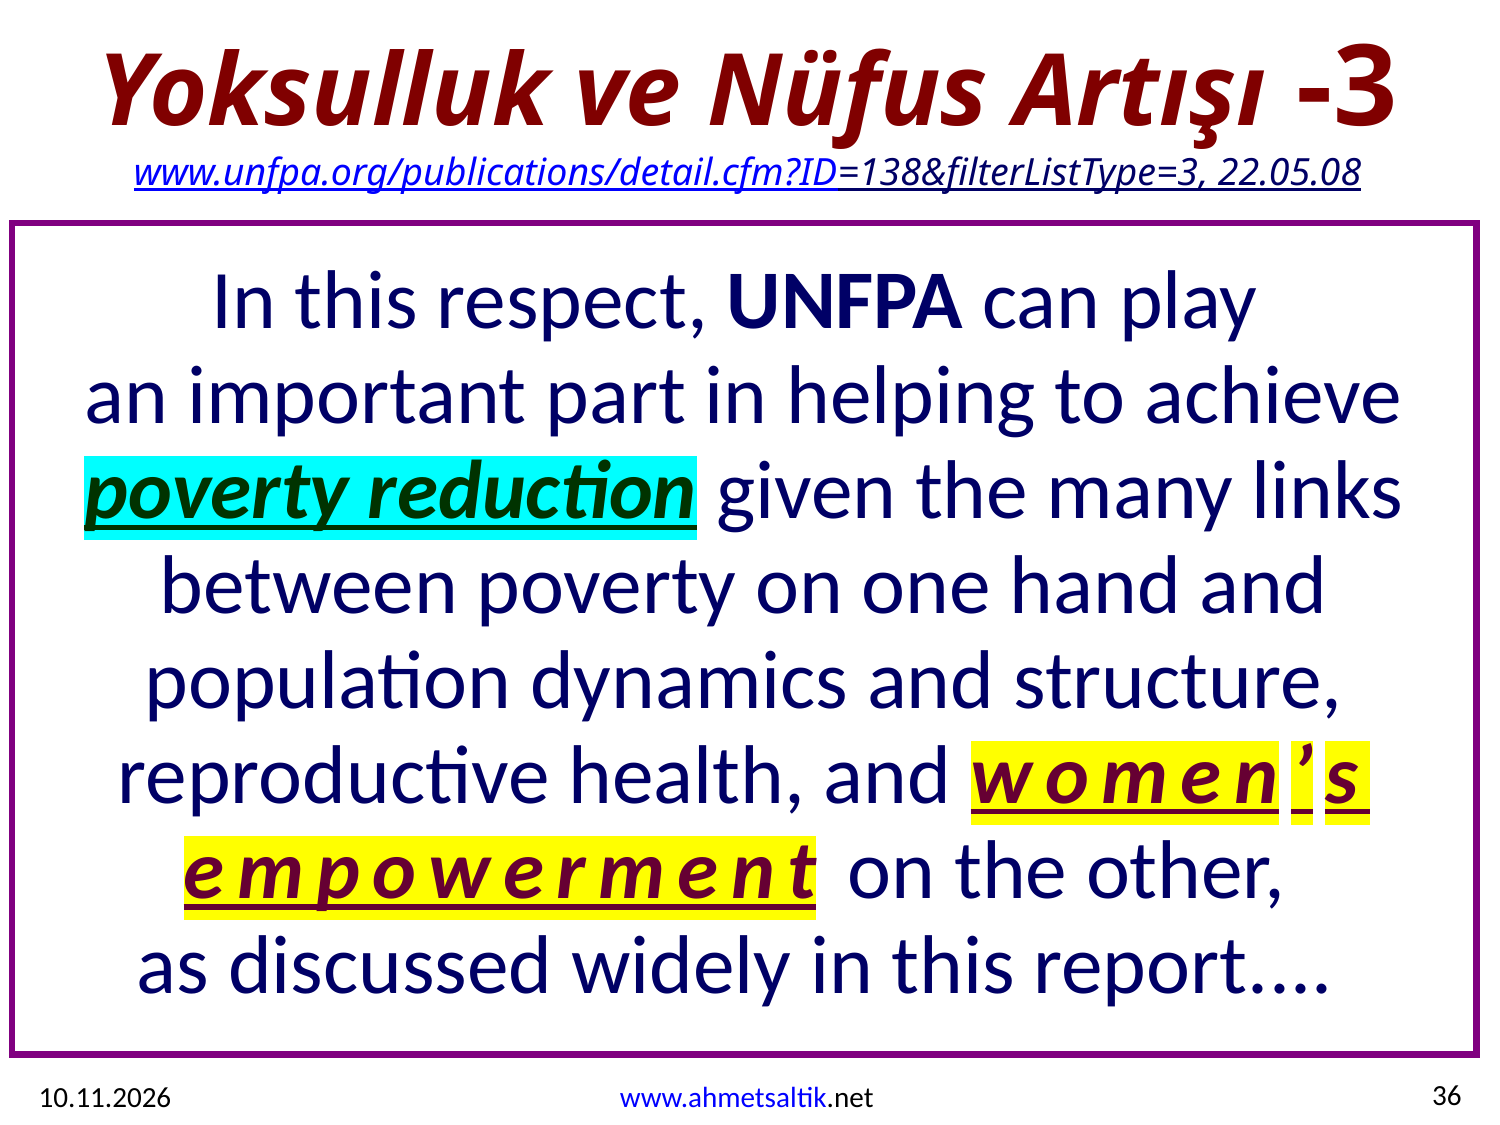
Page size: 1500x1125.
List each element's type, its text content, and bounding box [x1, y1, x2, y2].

slide_number 36 [1164, 1073, 1477, 1125]
footer www.ahmetsaltik.net [512, 1058, 988, 1125]
subtitle In this respect, UNFPA can play an important part in helping to achieve poverty reduction given the many links between poverty on one hand and population dynamics and structure, reproductive health, and women’s empowerment on the other, as discussed widely in this report.... [11, 222, 1477, 1055]
title Yoksulluk ve Nüfus Artışı -3 www.unfpa.org/publications/detail.cfm?ID=138&filterListType=3, 22.05.08 [18, 23, 1477, 188]
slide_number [23, 1058, 336, 1125]
